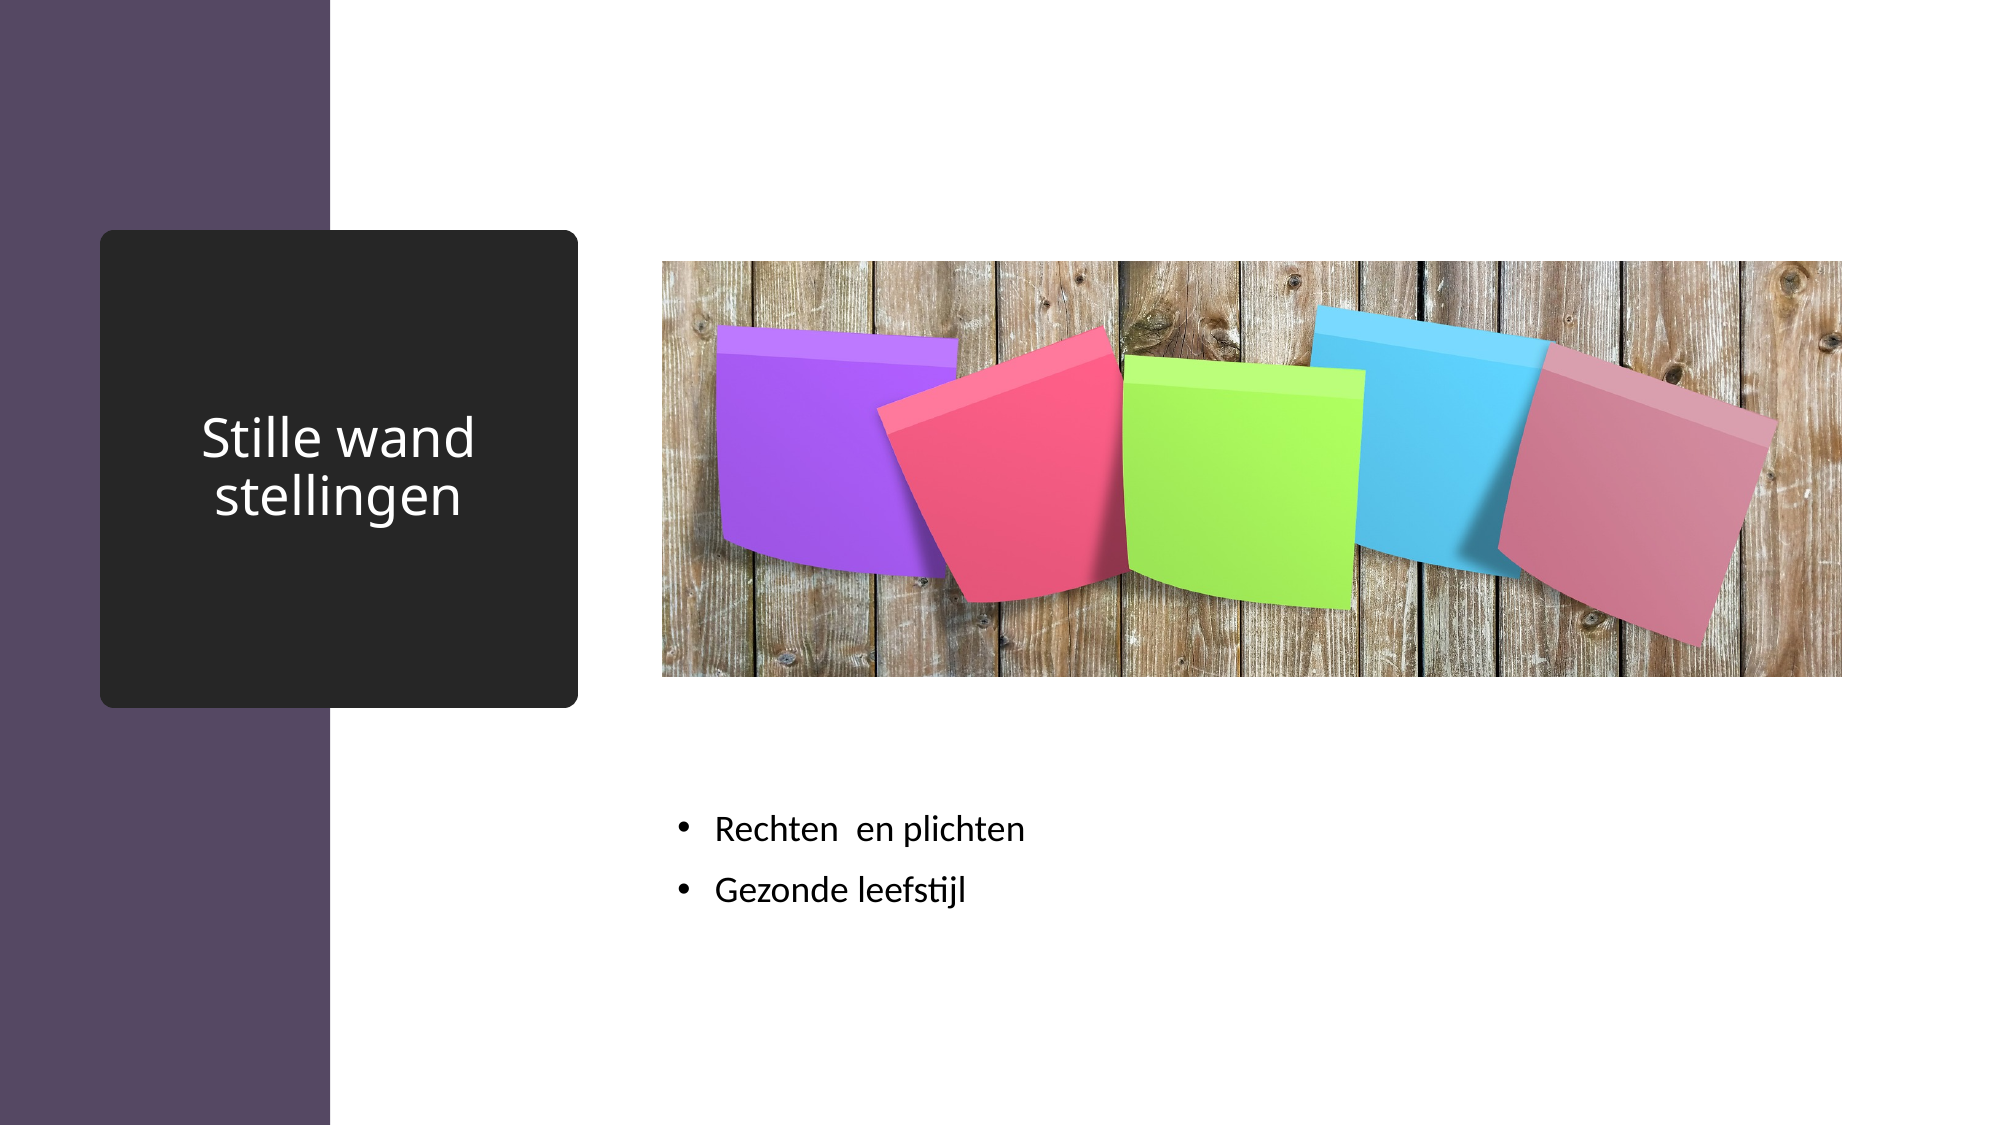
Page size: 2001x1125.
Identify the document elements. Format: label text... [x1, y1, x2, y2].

text_box [0, 0, 331, 1125]
picture [662, 261, 1842, 677]
list Rechten en plichten Gezonde leefstijl [662, 801, 1842, 1014]
title Stille wand stellingen [113, 243, 564, 694]
